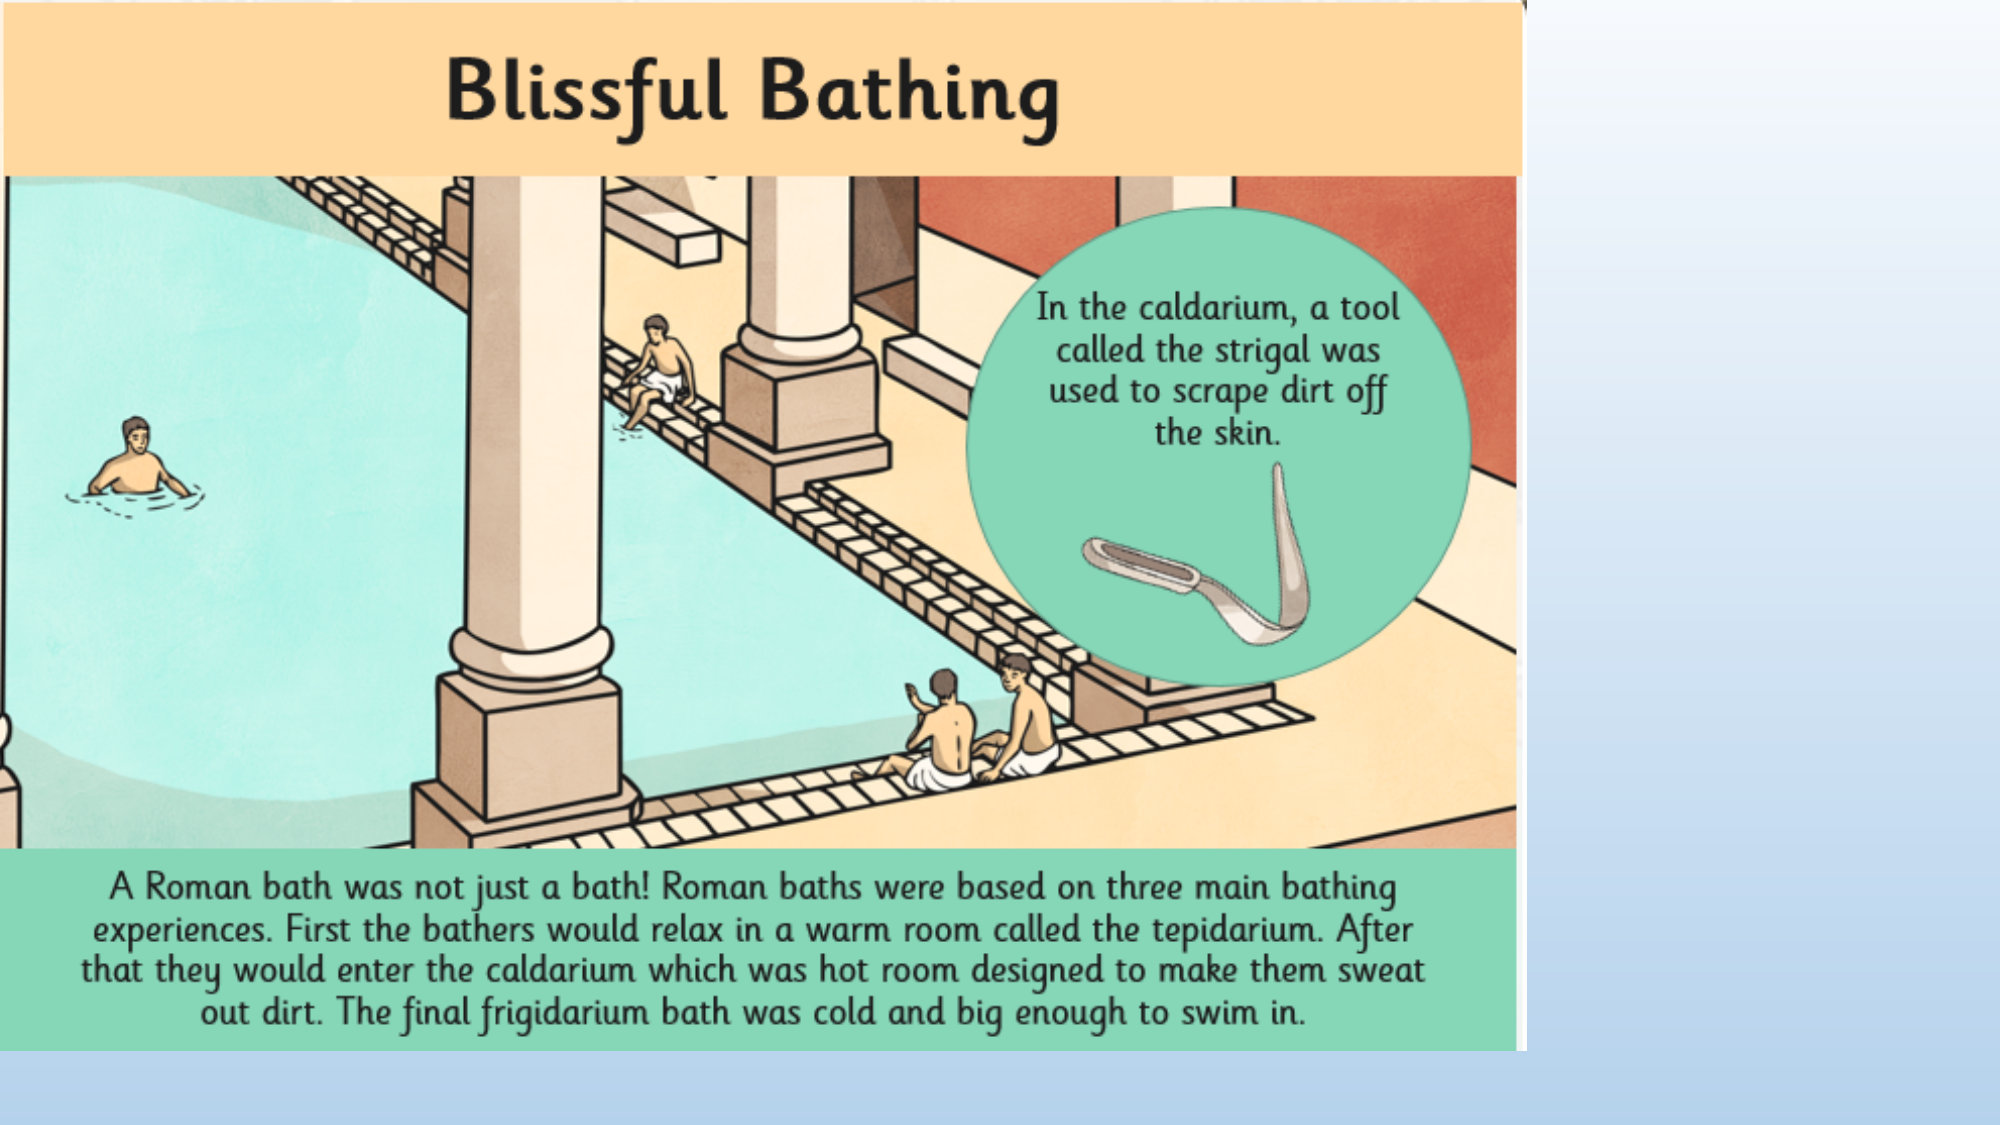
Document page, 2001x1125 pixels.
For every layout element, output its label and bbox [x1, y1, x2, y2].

picture [0, 0, 1527, 1051]
